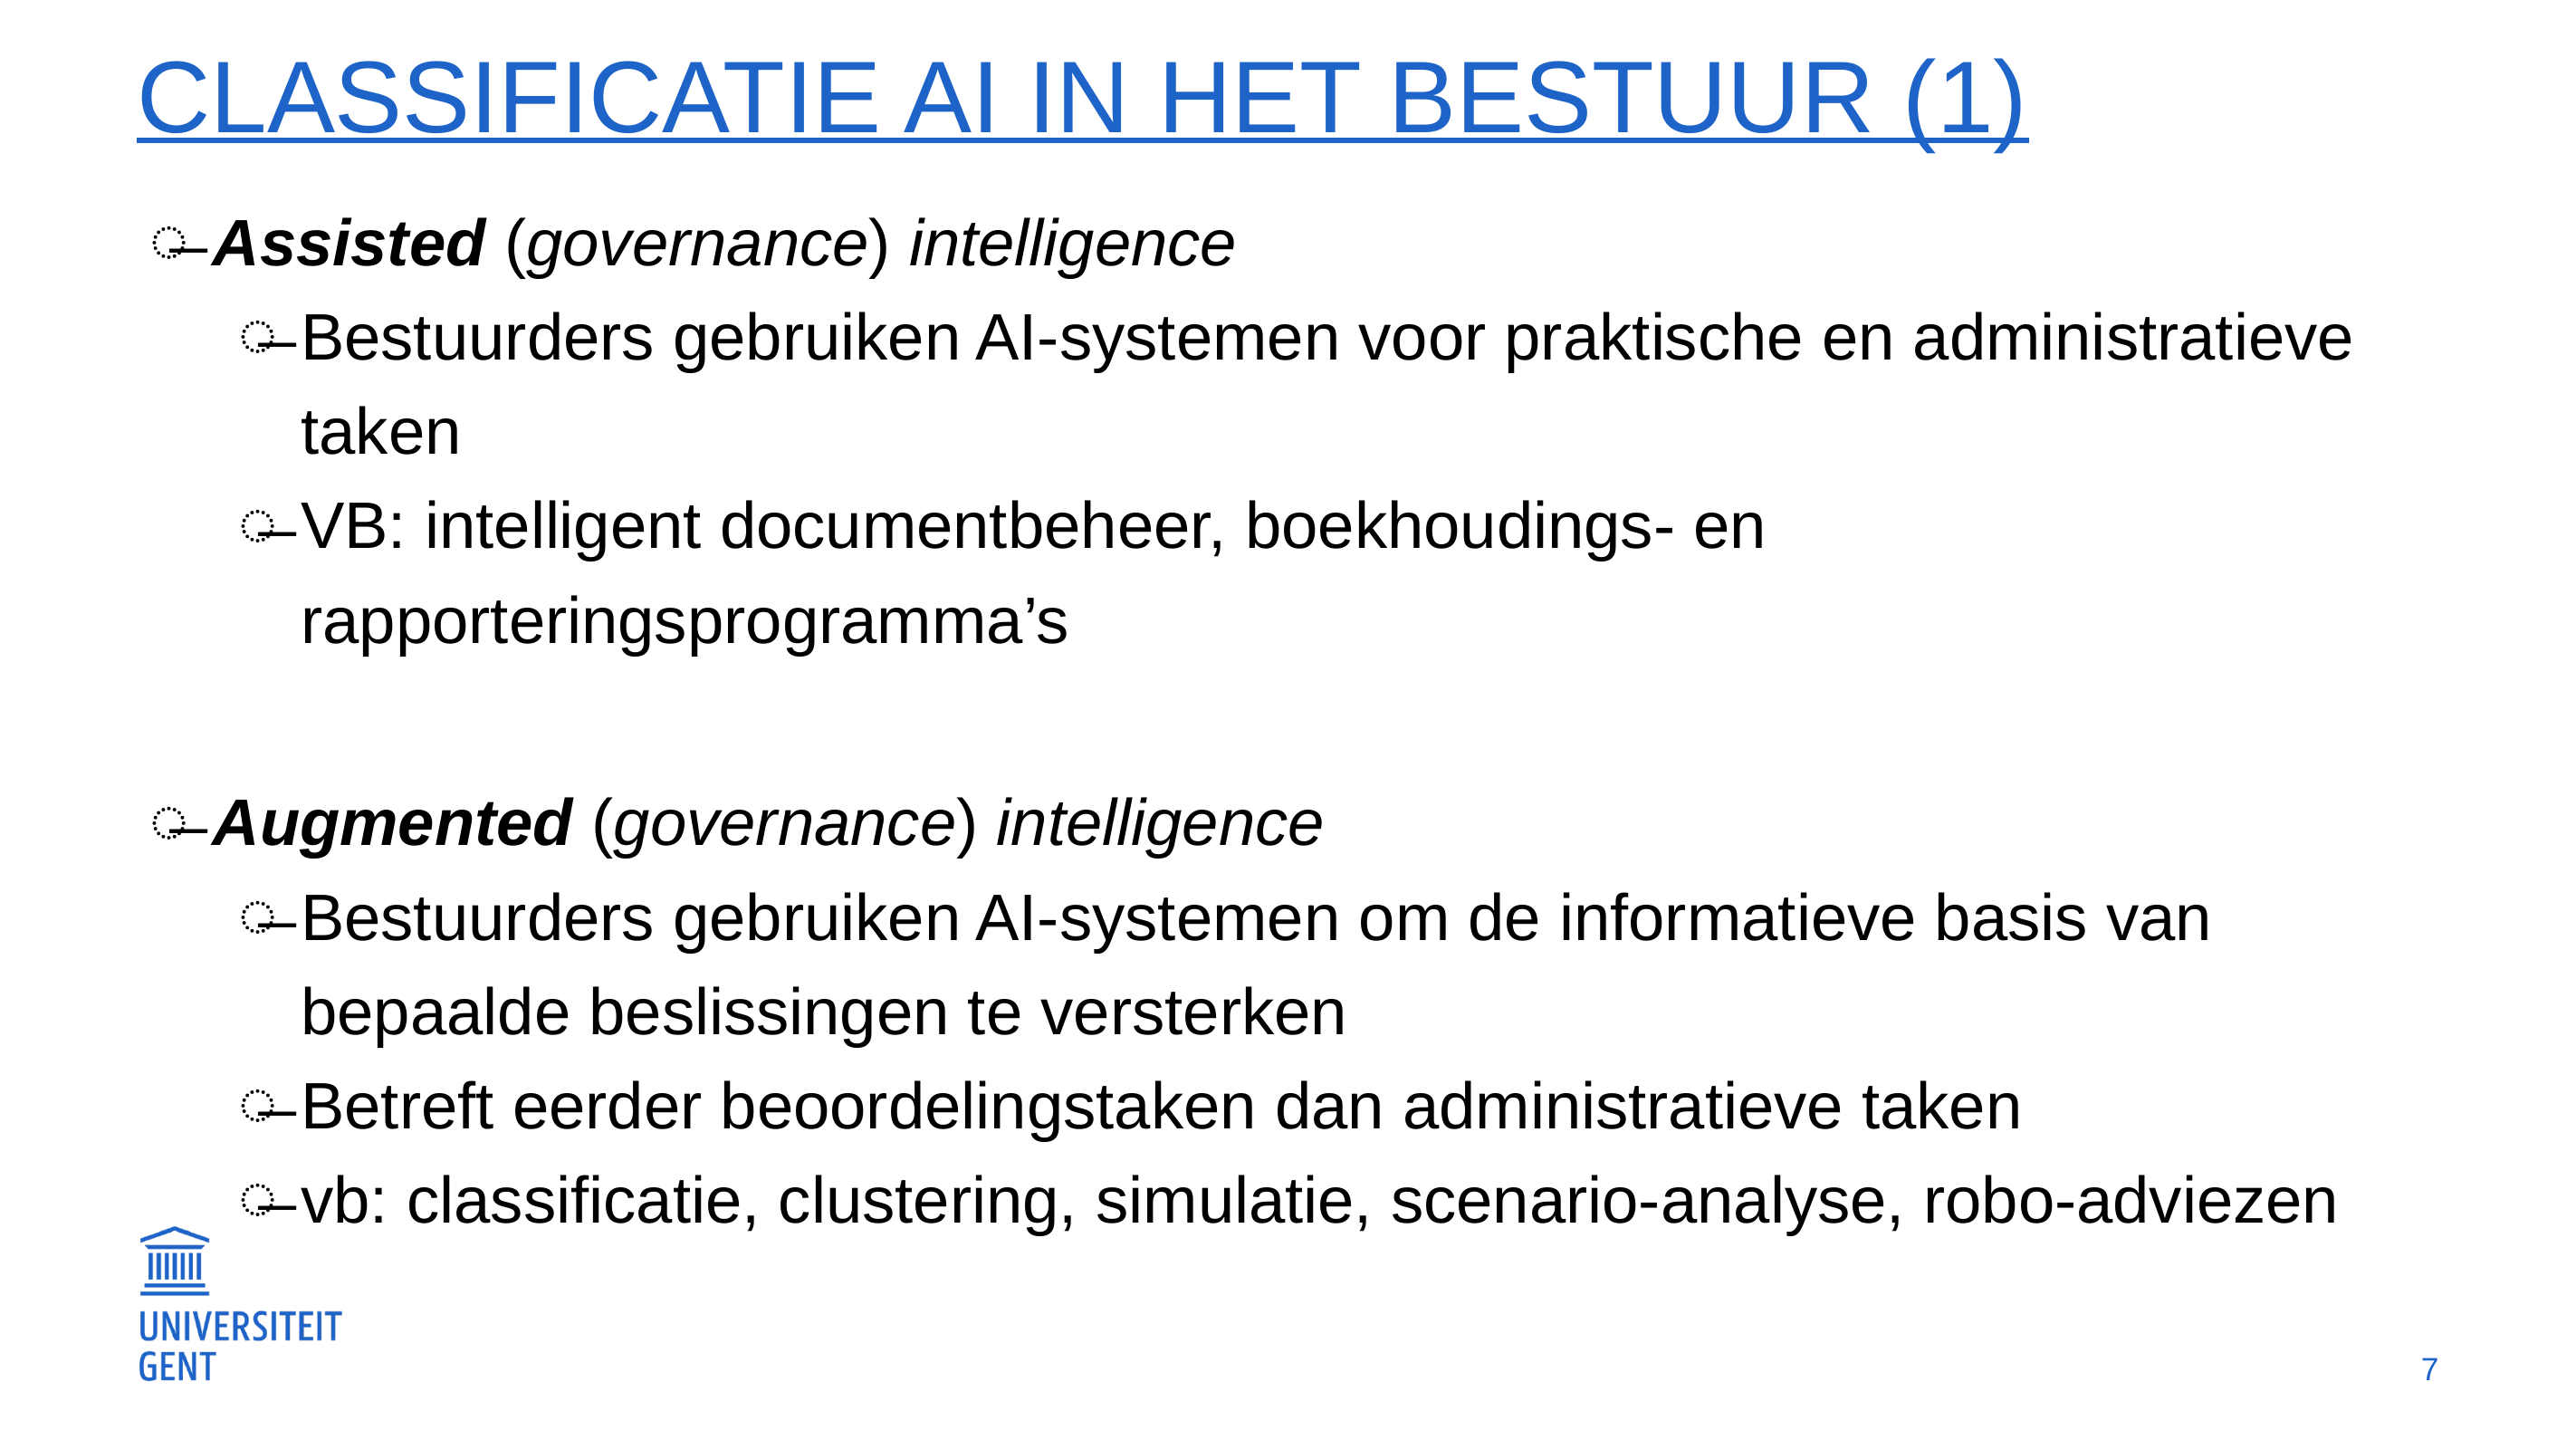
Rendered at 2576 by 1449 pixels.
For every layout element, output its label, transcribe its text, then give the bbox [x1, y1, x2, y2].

list Assisted (governance) intelligence Bestuurders gebruiken AI-systemen voor praktische en administratieve taken VB: intelligent documentbeheer, boekhoudings- en rapporteringsprogramma’s Augmented (governance) intelligence Bestuurders gebruiken AI-systemen om de informatieve basis van bepaalde beslissingen te versterken Betreft eerder beoordelingstaken dan administratieve taken vb: classificatie, clustering, simulatie, scenario-analyse, robo-adviezen [124, 177, 2456, 1244]
slide_number 7 [2315, 1329, 2453, 1407]
title Classificatie ai in het bestuur (1) [123, 37, 2456, 166]
picture [72, 1174, 415, 1449]
